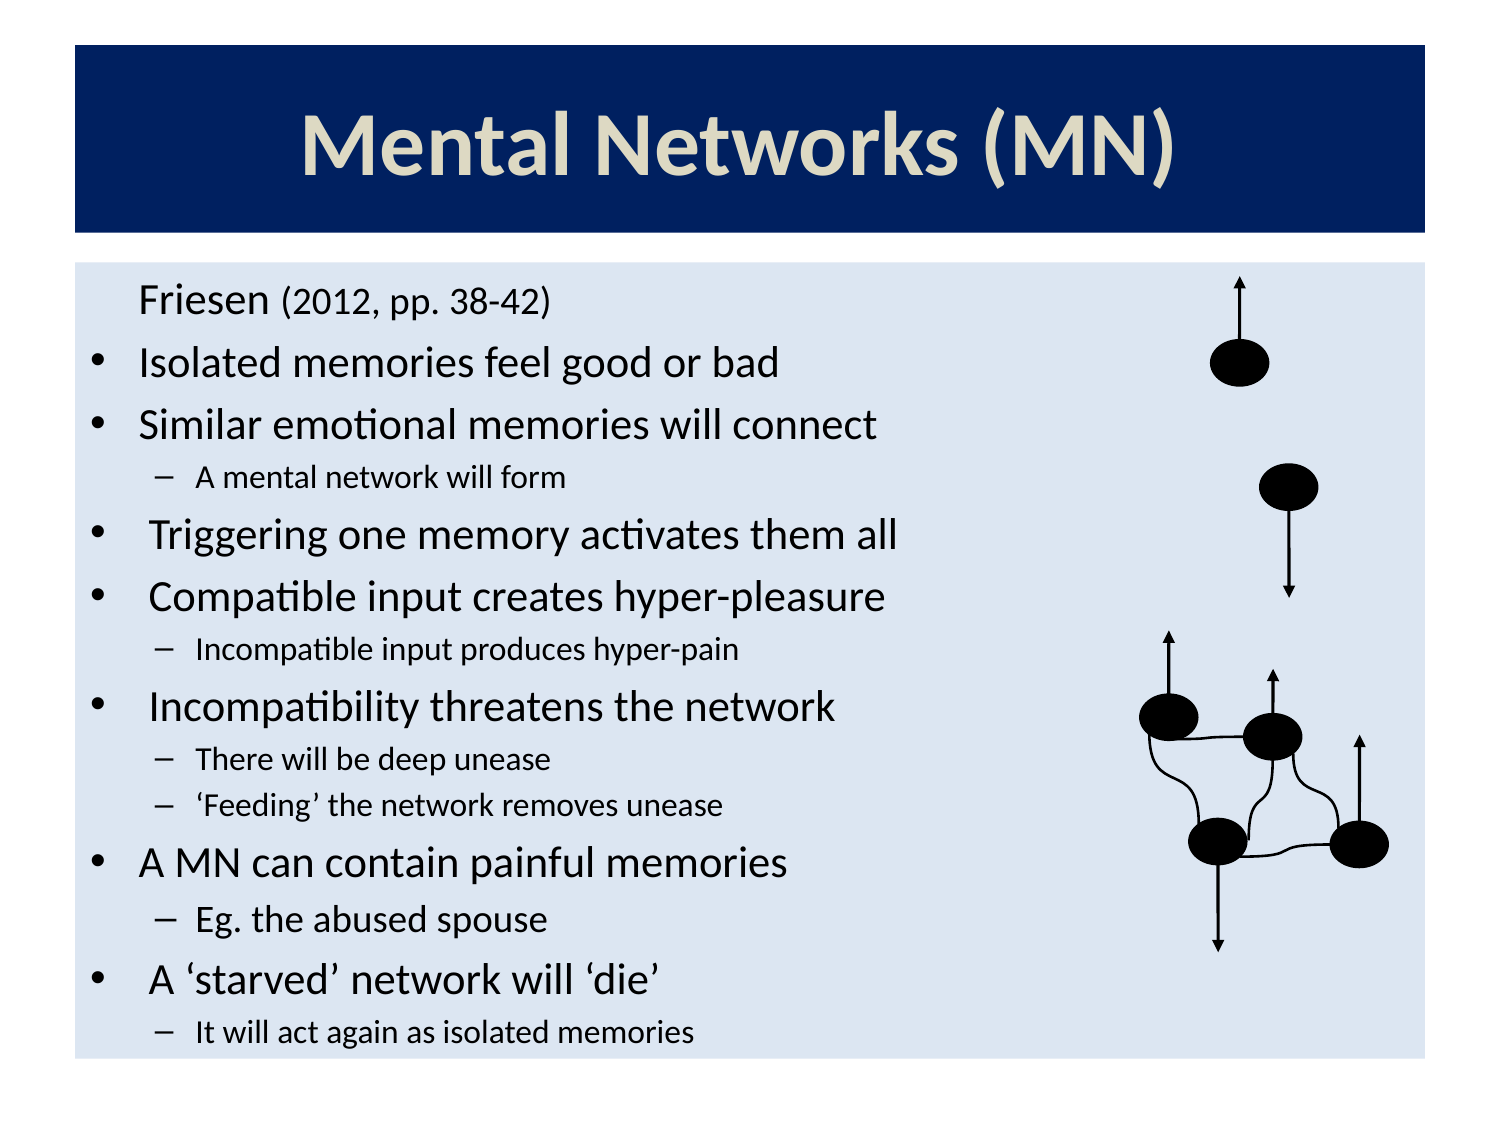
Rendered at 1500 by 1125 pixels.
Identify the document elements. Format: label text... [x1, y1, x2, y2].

title Mental Networks (MN) [75, 45, 1425, 233]
list Friesen (2012, pp. 38-42) Isolated memories feel good or bad Similar emotional memories will connect A mental network will form Triggering one memory activates them all Compatible input creates hyper-pleasure Incompatible input produces hyper-pain Incompatibility threatens the network There will be deep unease ‘Feeding’ the network removes unease A MN can contain painful memories Eg. the abused spouse A ‘starved’ network will ‘die’ It will act again as isolated memories [75, 262, 1425, 1059]
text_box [1139, 630, 1389, 953]
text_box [1210, 275, 1318, 599]
